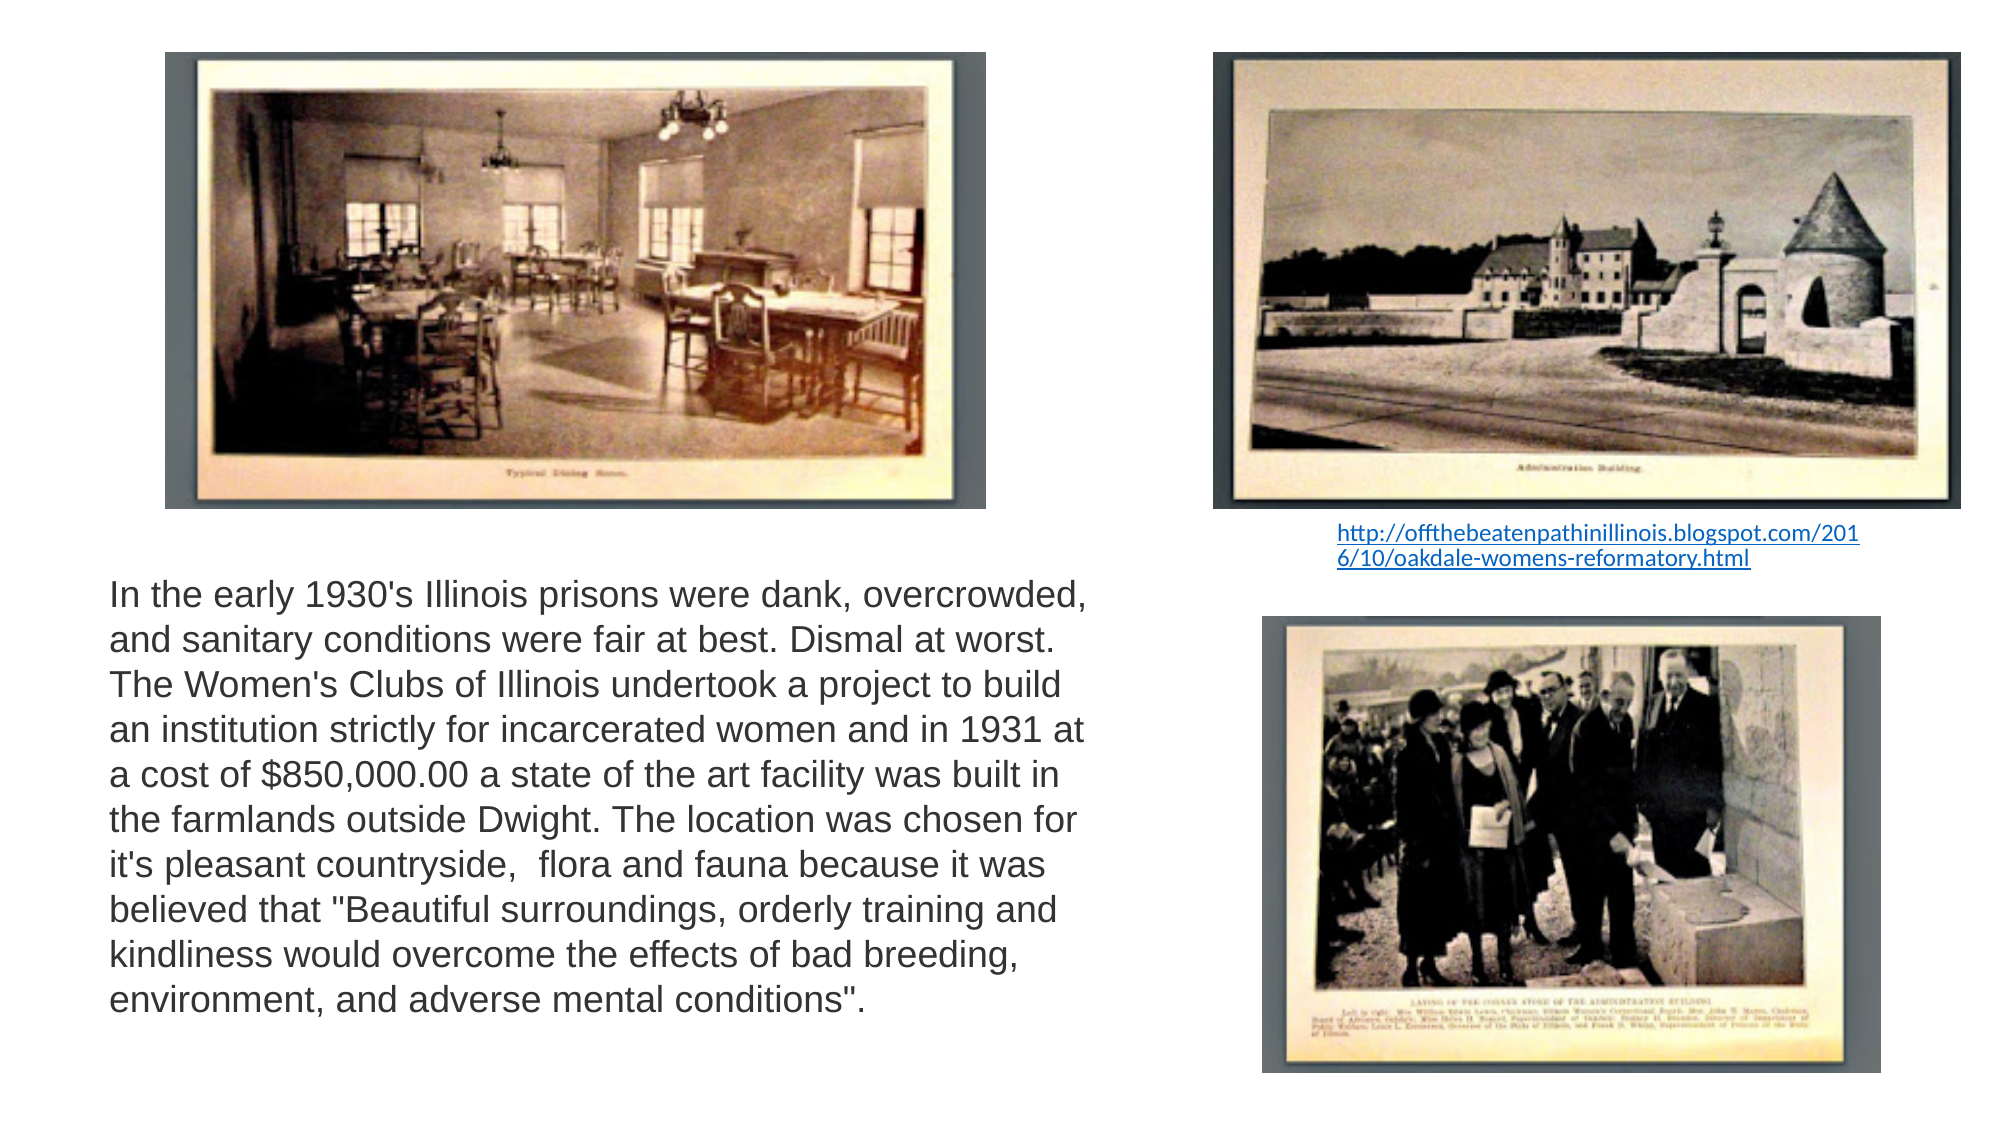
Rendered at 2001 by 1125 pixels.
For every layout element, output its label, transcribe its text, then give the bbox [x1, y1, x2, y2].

picture [165, 52, 986, 509]
picture [1213, 52, 1961, 509]
text_box In the early 1930's Illinois prisons were dank, overcrowded, and sanitary conditions were fair at best. Dismal at worst. The Women's Clubs of Illinois undertook a project to build an institution strictly for incarcerated women and in 1931 at a cost of $850,000.00 a state of the art facility was built in the farmlands outside Dwight. The location was chosen for it's pleasant countryside, flora and fauna because it was believed that "Beautiful surroundings, orderly training and kindliness would overcome the effects of bad breeding, environment, and adverse mental conditions". [94, 562, 1109, 1073]
picture [1262, 616, 1881, 1073]
text_box http://offthebeatenpathinillinois.blogspot.com/2016/10/oakdale-womens-reformatory.html [1322, 509, 1881, 584]
